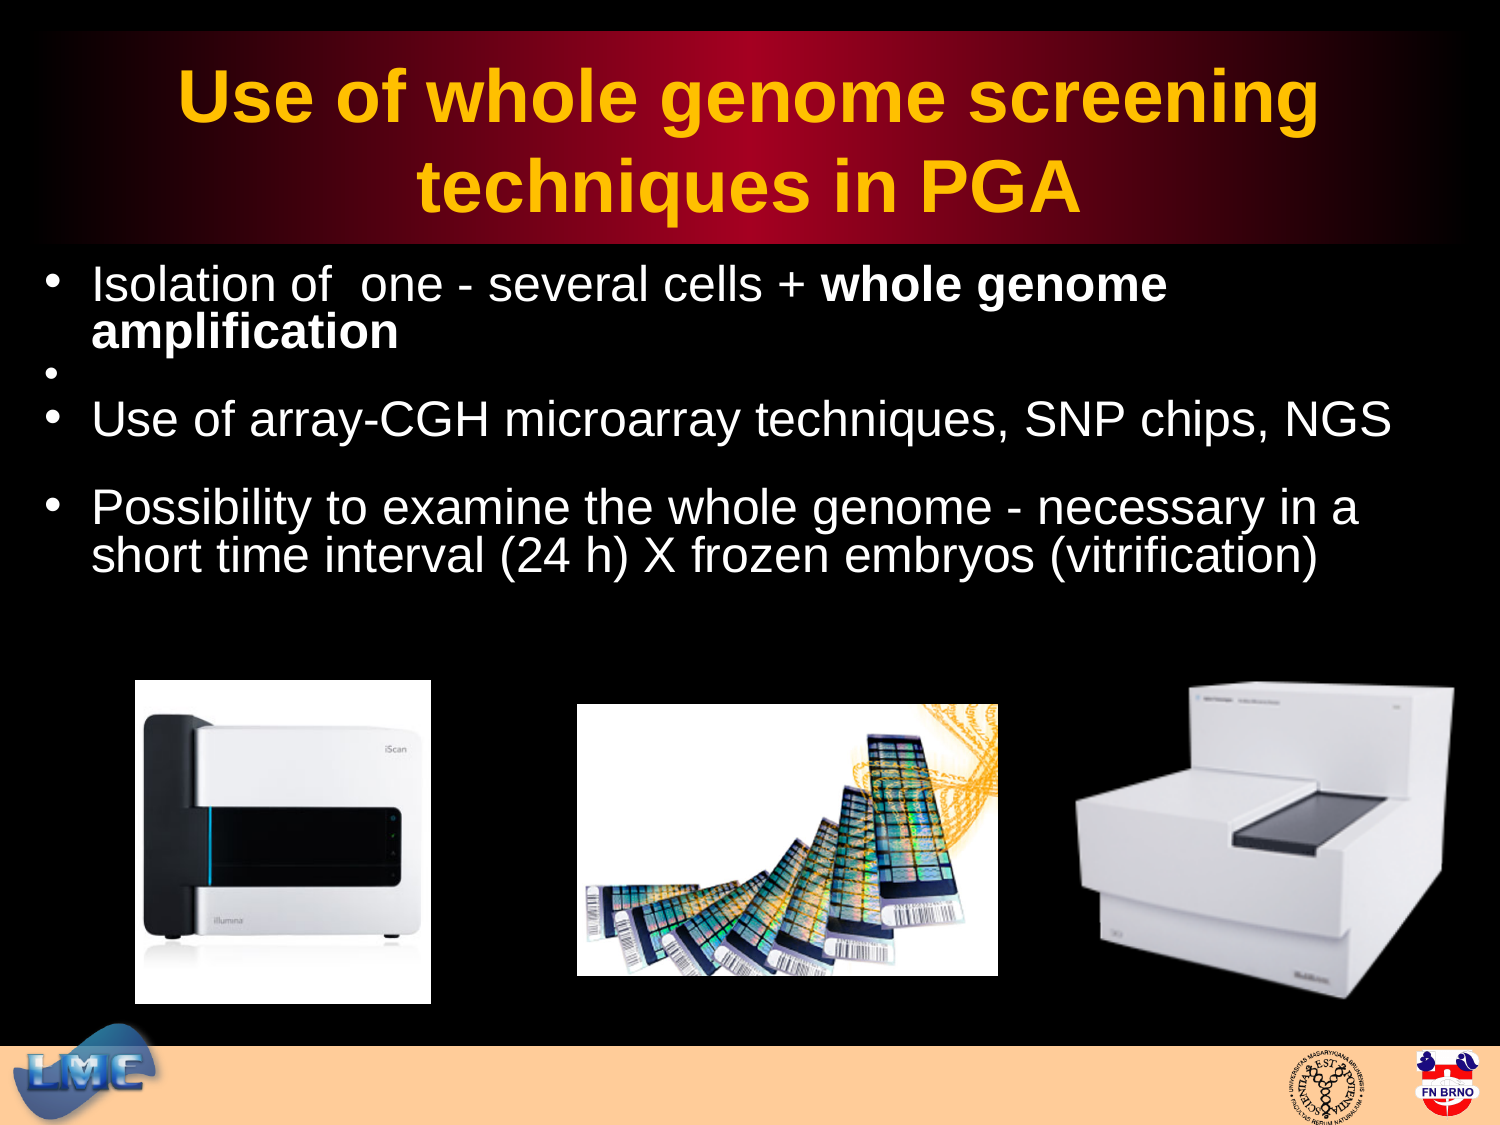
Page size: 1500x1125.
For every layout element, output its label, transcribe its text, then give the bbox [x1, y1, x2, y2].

text_box Isolation of one - several cells + whole genome amplification Use of array-CGH microarray techniques, SNP chips, NGS Possibility to examine the whole genome - necessary in a short time interval (24 h) X frozen embryos (vitrification) [29, 255, 1471, 1033]
picture [5, 1015, 171, 1125]
text_box Use of whole genome screening techniques in PGA [29, 31, 1471, 244]
picture [1411, 1046, 1483, 1123]
picture [135, 680, 432, 1004]
picture [1051, 680, 1483, 1004]
picture [1281, 1045, 1373, 1125]
picture [576, 703, 999, 977]
